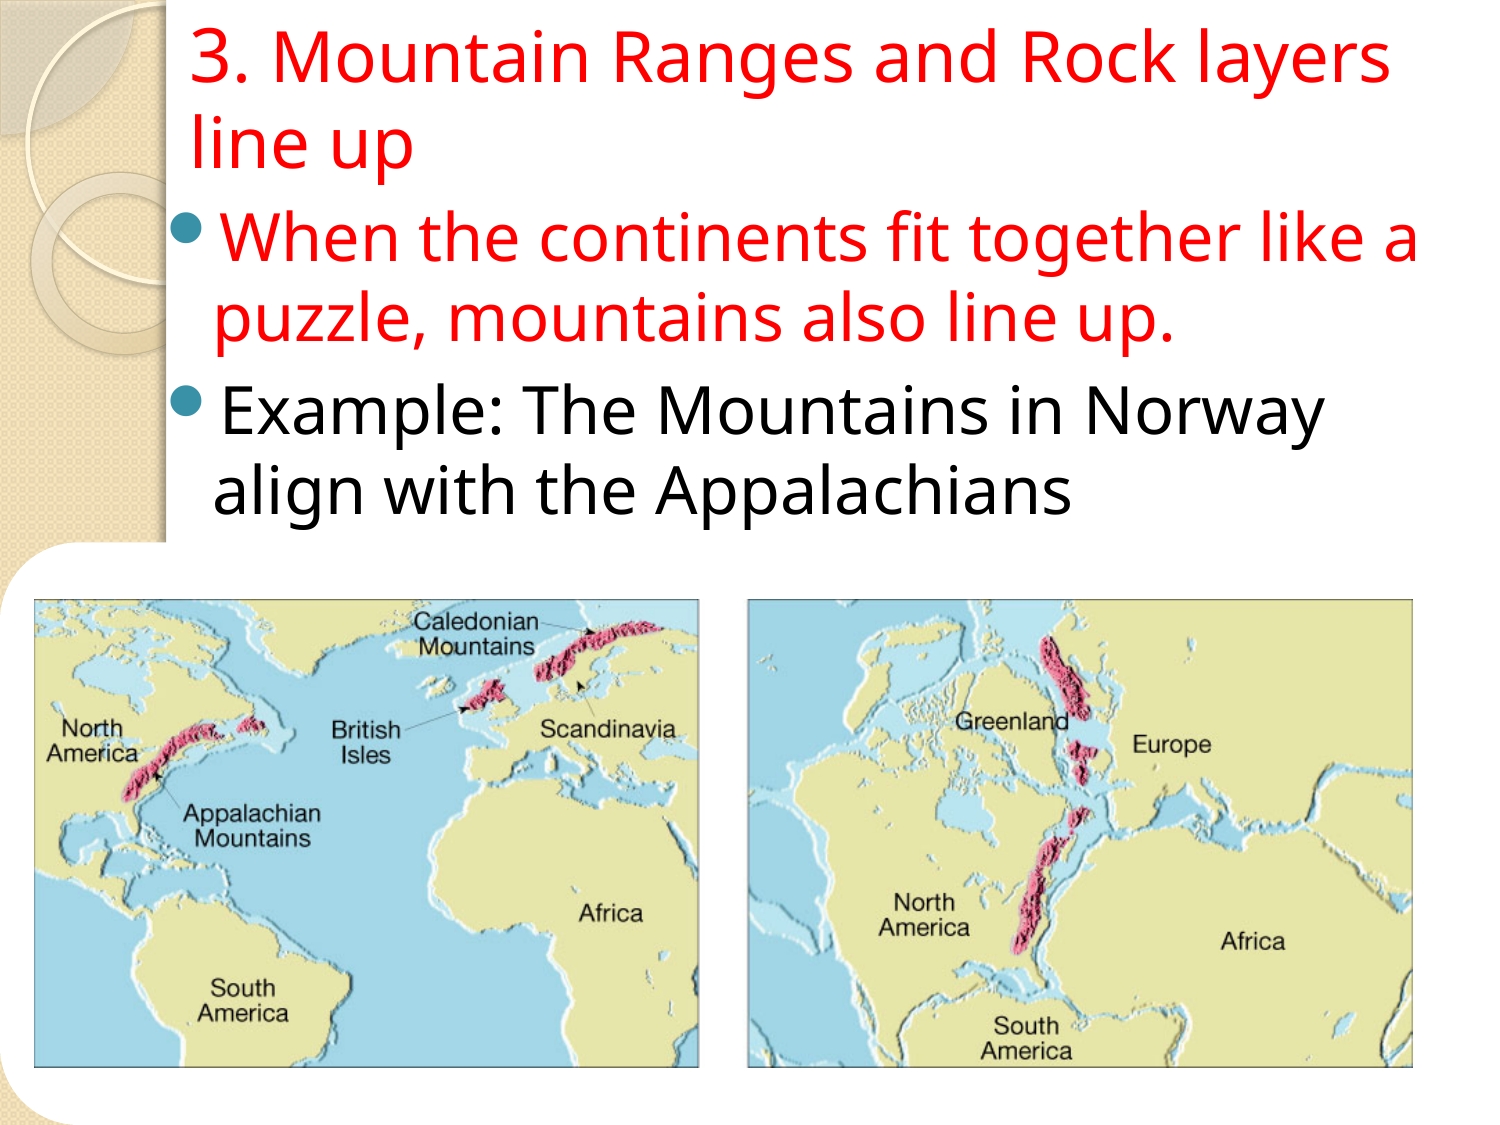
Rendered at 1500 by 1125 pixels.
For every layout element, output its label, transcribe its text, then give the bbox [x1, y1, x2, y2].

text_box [0, 542, 1447, 1125]
list When the continents fit together like a puzzle, mountains also line up. Example: The Mountains in Norway align with the Appalachians [137, 187, 1500, 1100]
title 3. Mountain Ranges and Rock layers line up [174, 0, 1475, 187]
